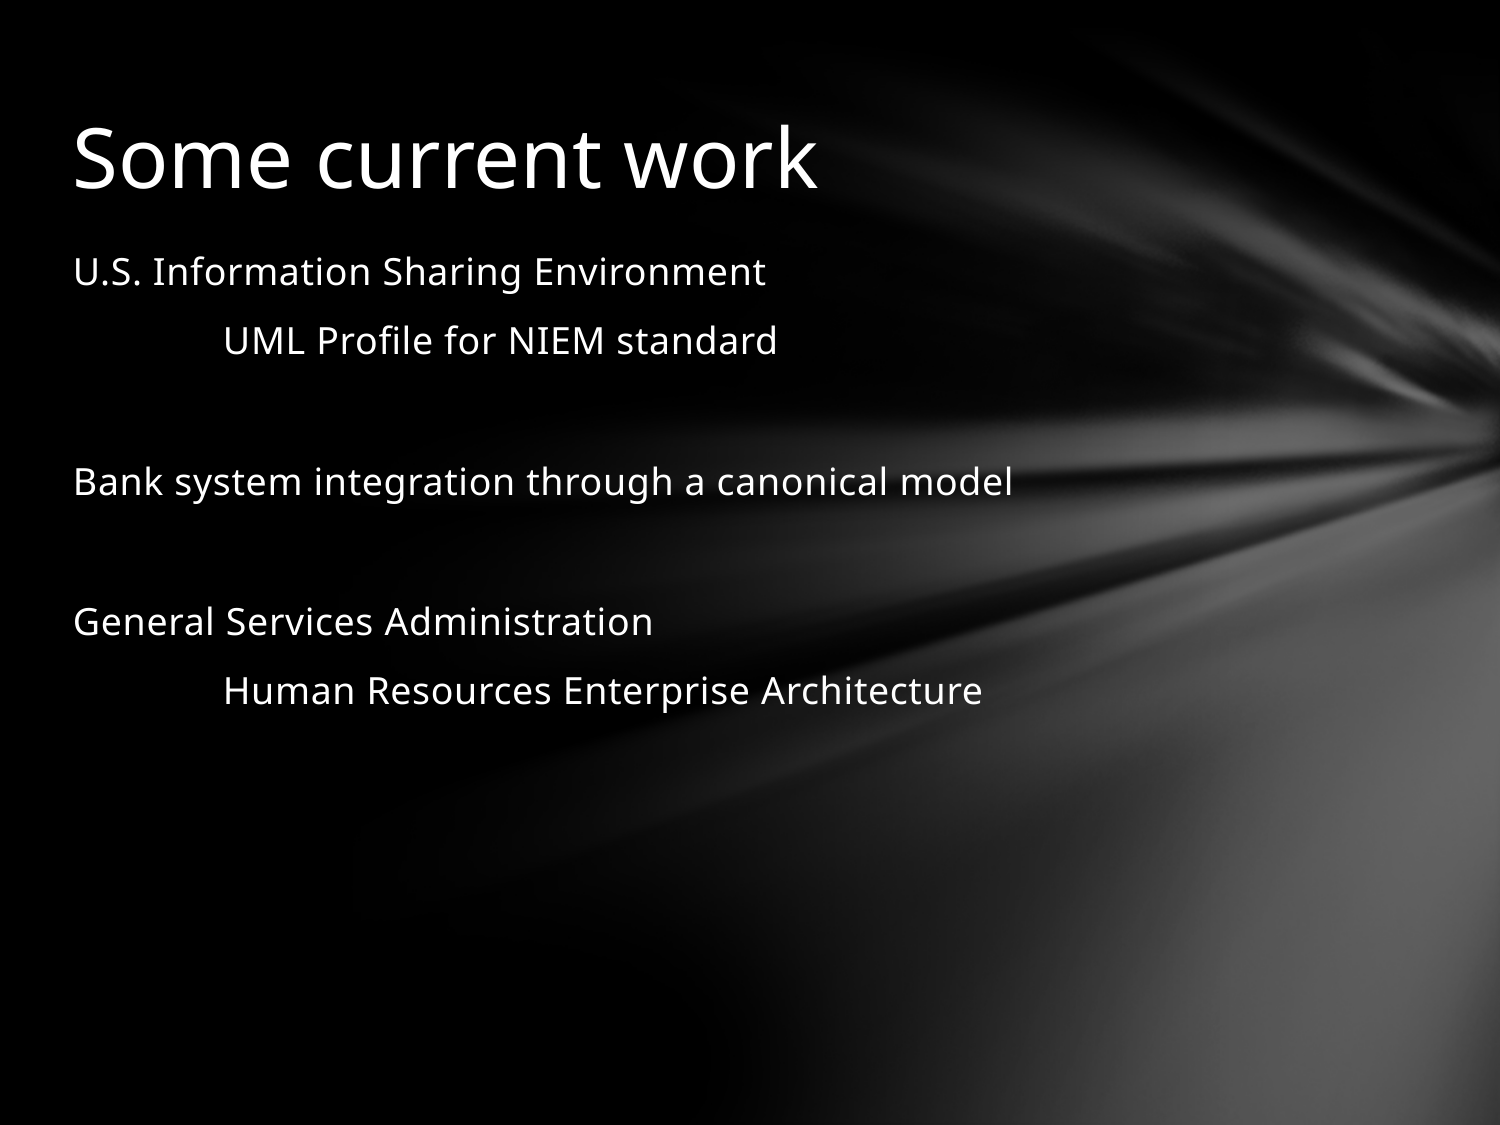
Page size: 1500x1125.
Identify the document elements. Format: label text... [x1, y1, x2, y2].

list U.S. Information Sharing Environment UML Profile for NIEM standard Bank system integration through a canonical model General Services Administration Human Resources Enterprise Architecture [57, 239, 1318, 1015]
title Some current work [57, 37, 1318, 213]
